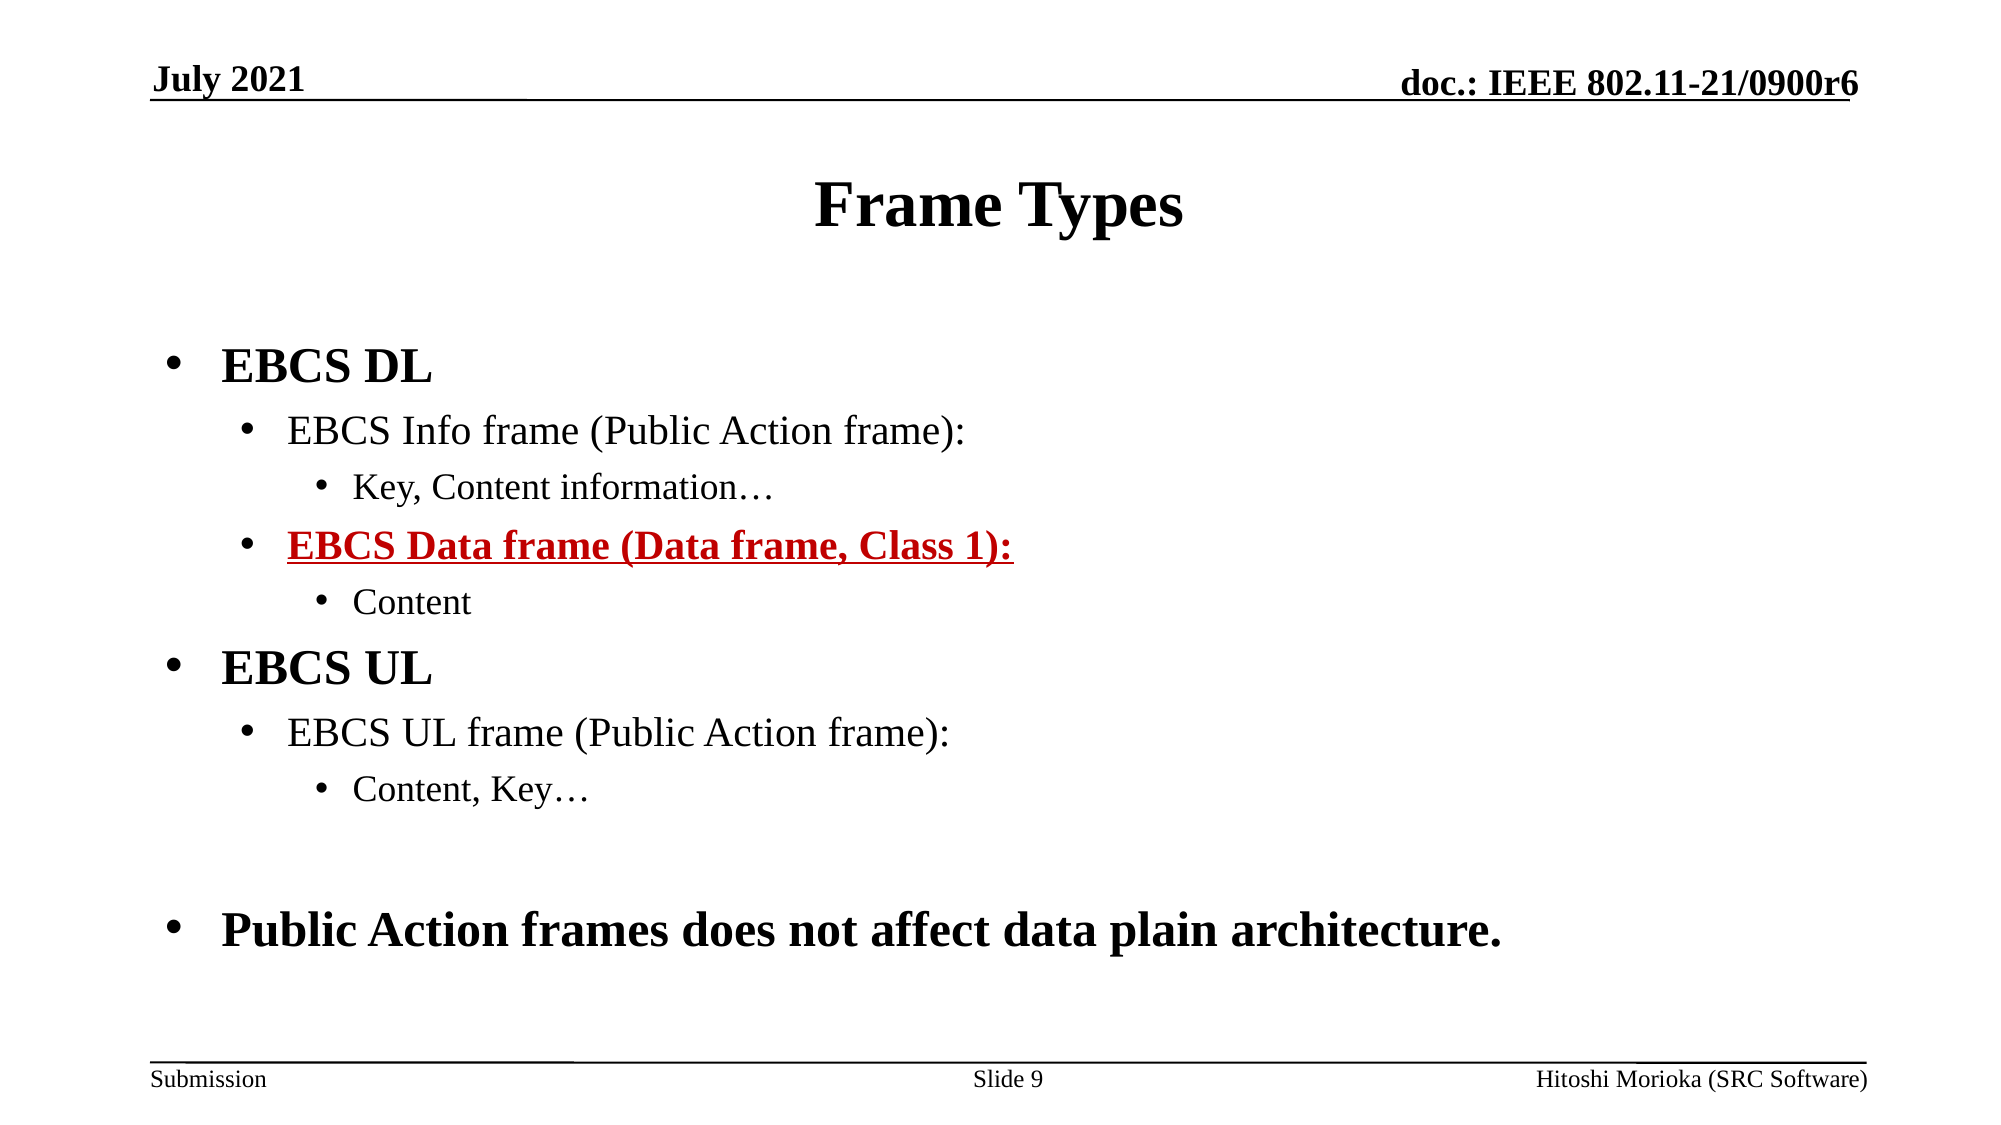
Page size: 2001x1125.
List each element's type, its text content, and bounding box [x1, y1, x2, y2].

title Frame Types [149, 112, 1850, 288]
slide_number Slide 9 [950, 1061, 1067, 1123]
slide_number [152, 54, 563, 100]
list EBCS DL EBCS Info frame (Public Action frame): Key, Content information… EBCS Data frame (Data frame, Class 1): Content EBCS UL EBCS UL frame (Public Action frame): Content, Key… Public Action frames does not affect data plain architecture. [149, 324, 1850, 1000]
footer Hitoshi Morioka (SRC Software) [1171, 1061, 1869, 1093]
